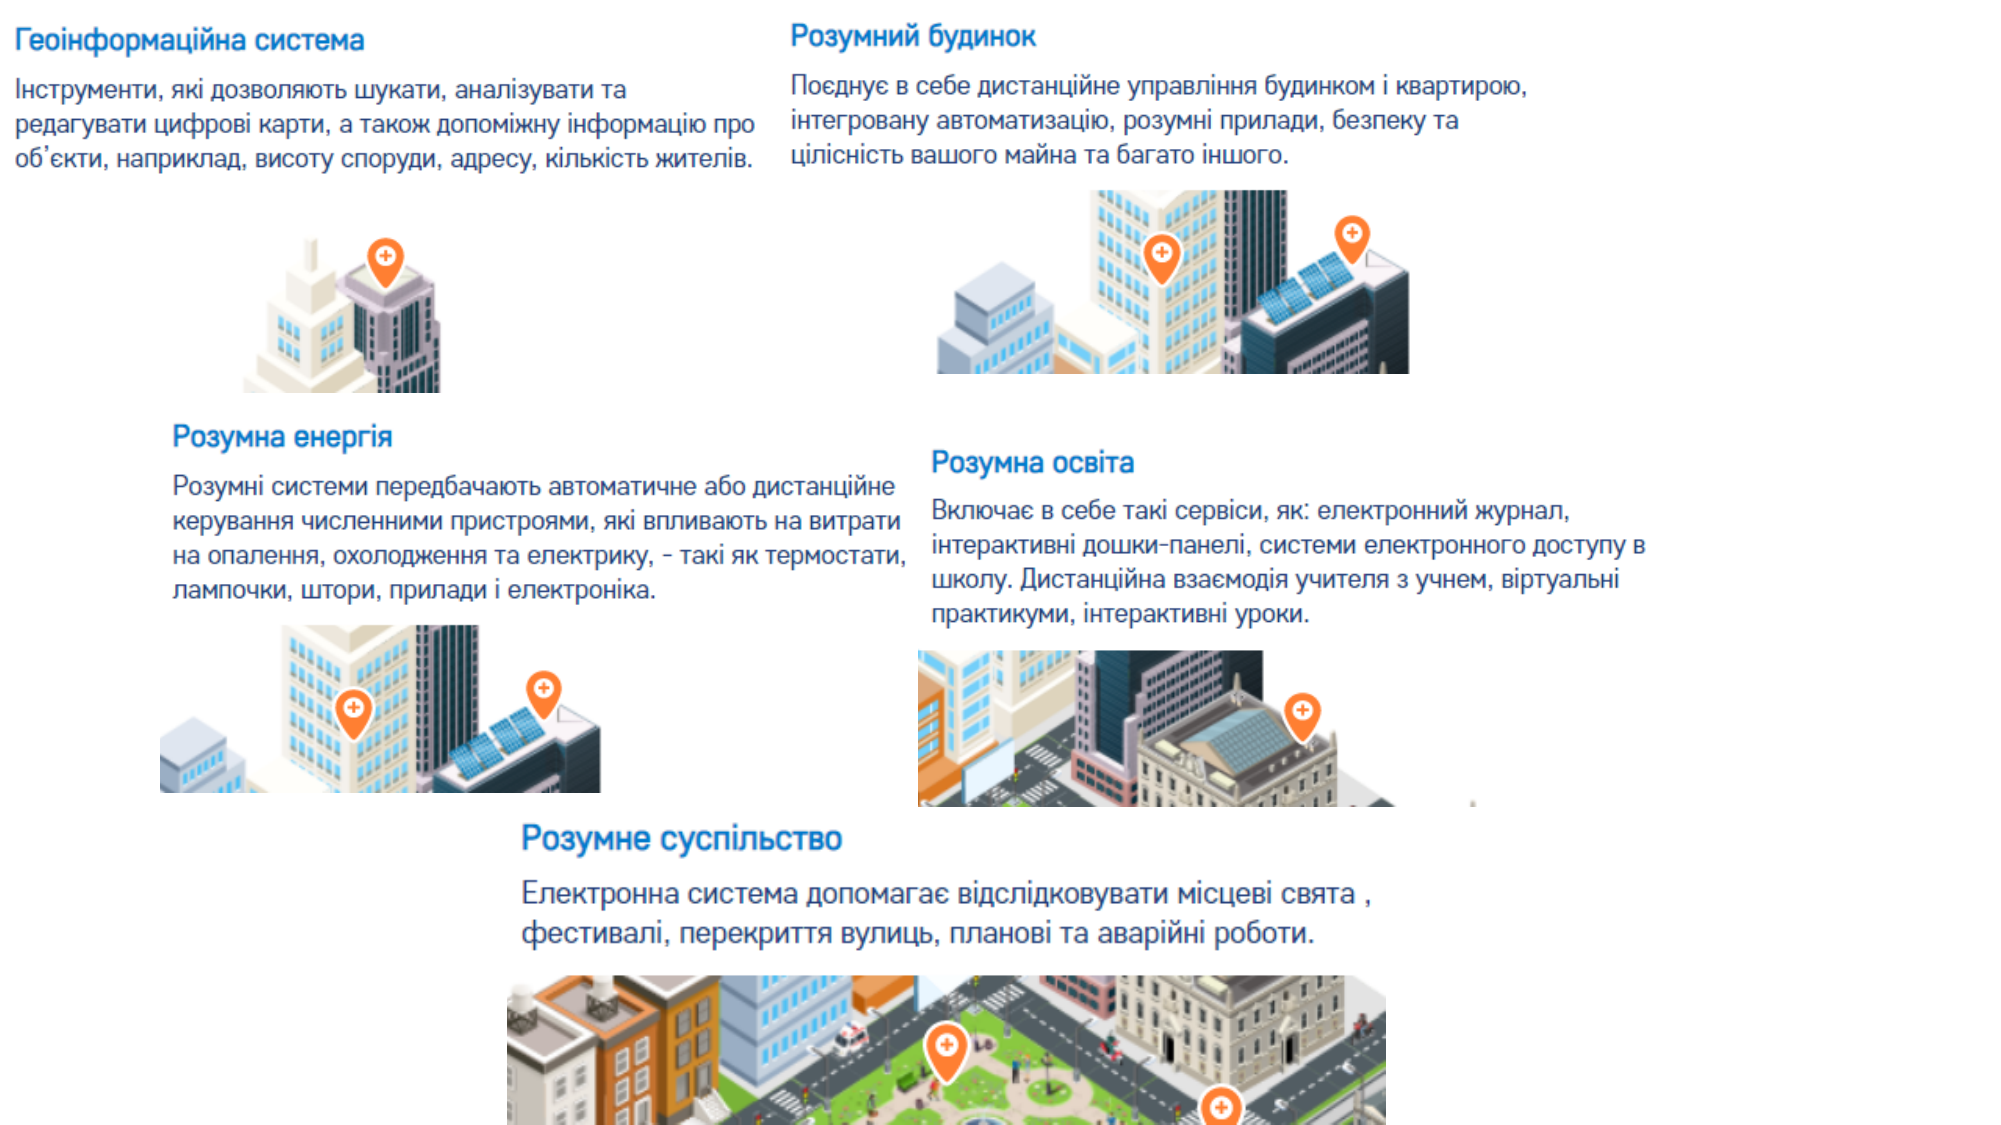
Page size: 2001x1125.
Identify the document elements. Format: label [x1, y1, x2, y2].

picture [160, 406, 1663, 807]
picture [507, 814, 1386, 1125]
picture [0, 0, 1532, 393]
